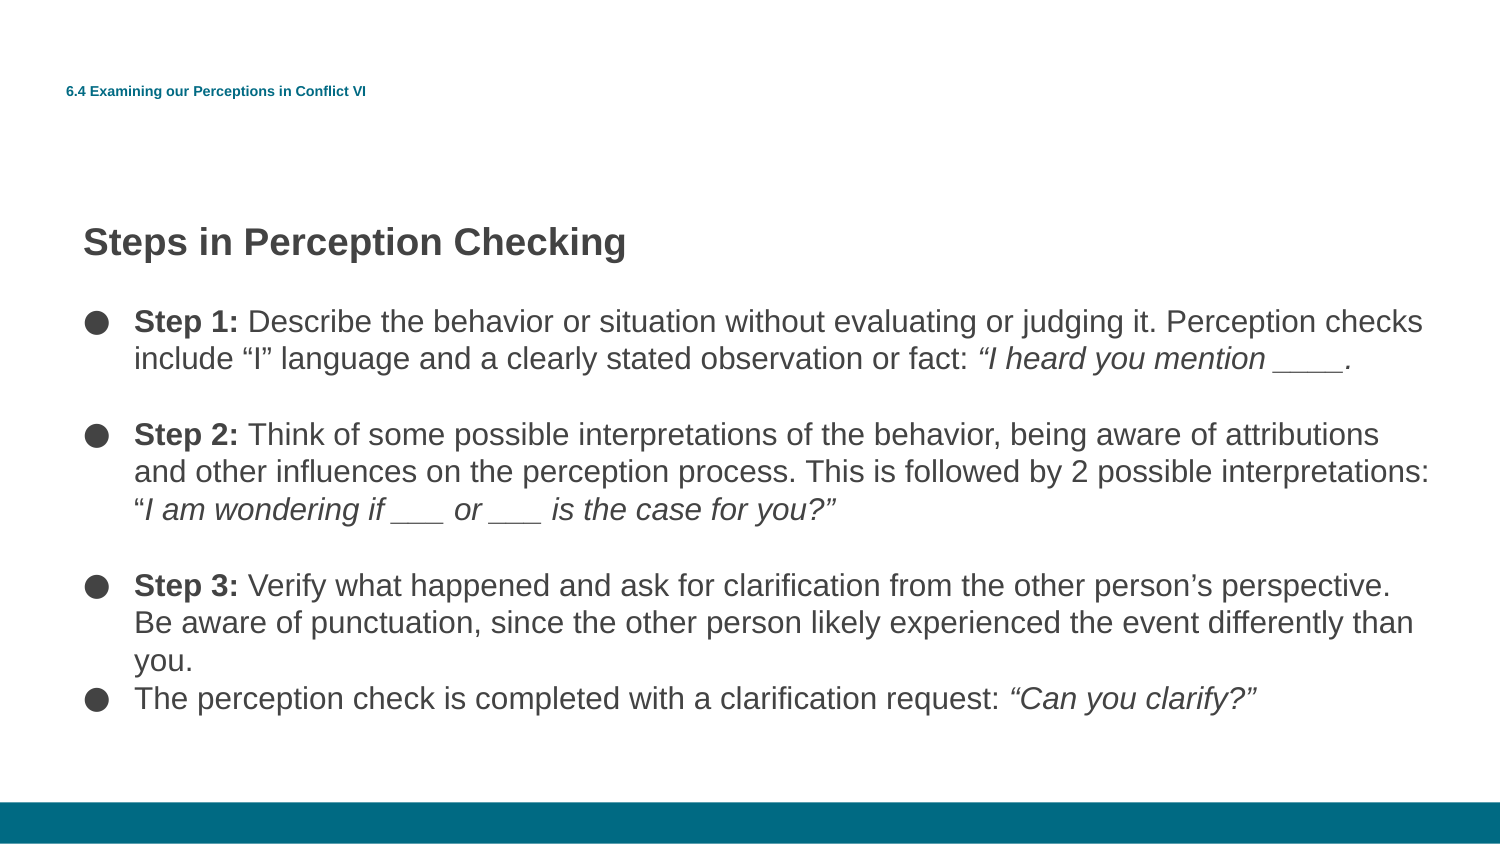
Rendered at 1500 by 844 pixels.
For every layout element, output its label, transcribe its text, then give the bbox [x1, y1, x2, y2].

title 6.4 Examining our Perceptions in Conflict VI [51, 67, 1449, 167]
list Steps in Perception Checking Step 1: Describe the behavior or situation without evaluating or judging it. Perception checks include “I” language and a clearly stated observation or fact: “I heard you mention ____. Step 2: Think of some possible interpretations of the behavior, being aware of attributions and other influences on the perception process. This is followed by 2 possible interpretations: “I am wondering if ___ or ___ is the case for you?” Step 3: Verify what happened and ask for clarification from the other person’s perspective. Be aware of punctuation, since the other person likely experienced the event differently than you. The perception check is completed with a clarification request: “Can you clarify?” [51, 201, 1449, 750]
